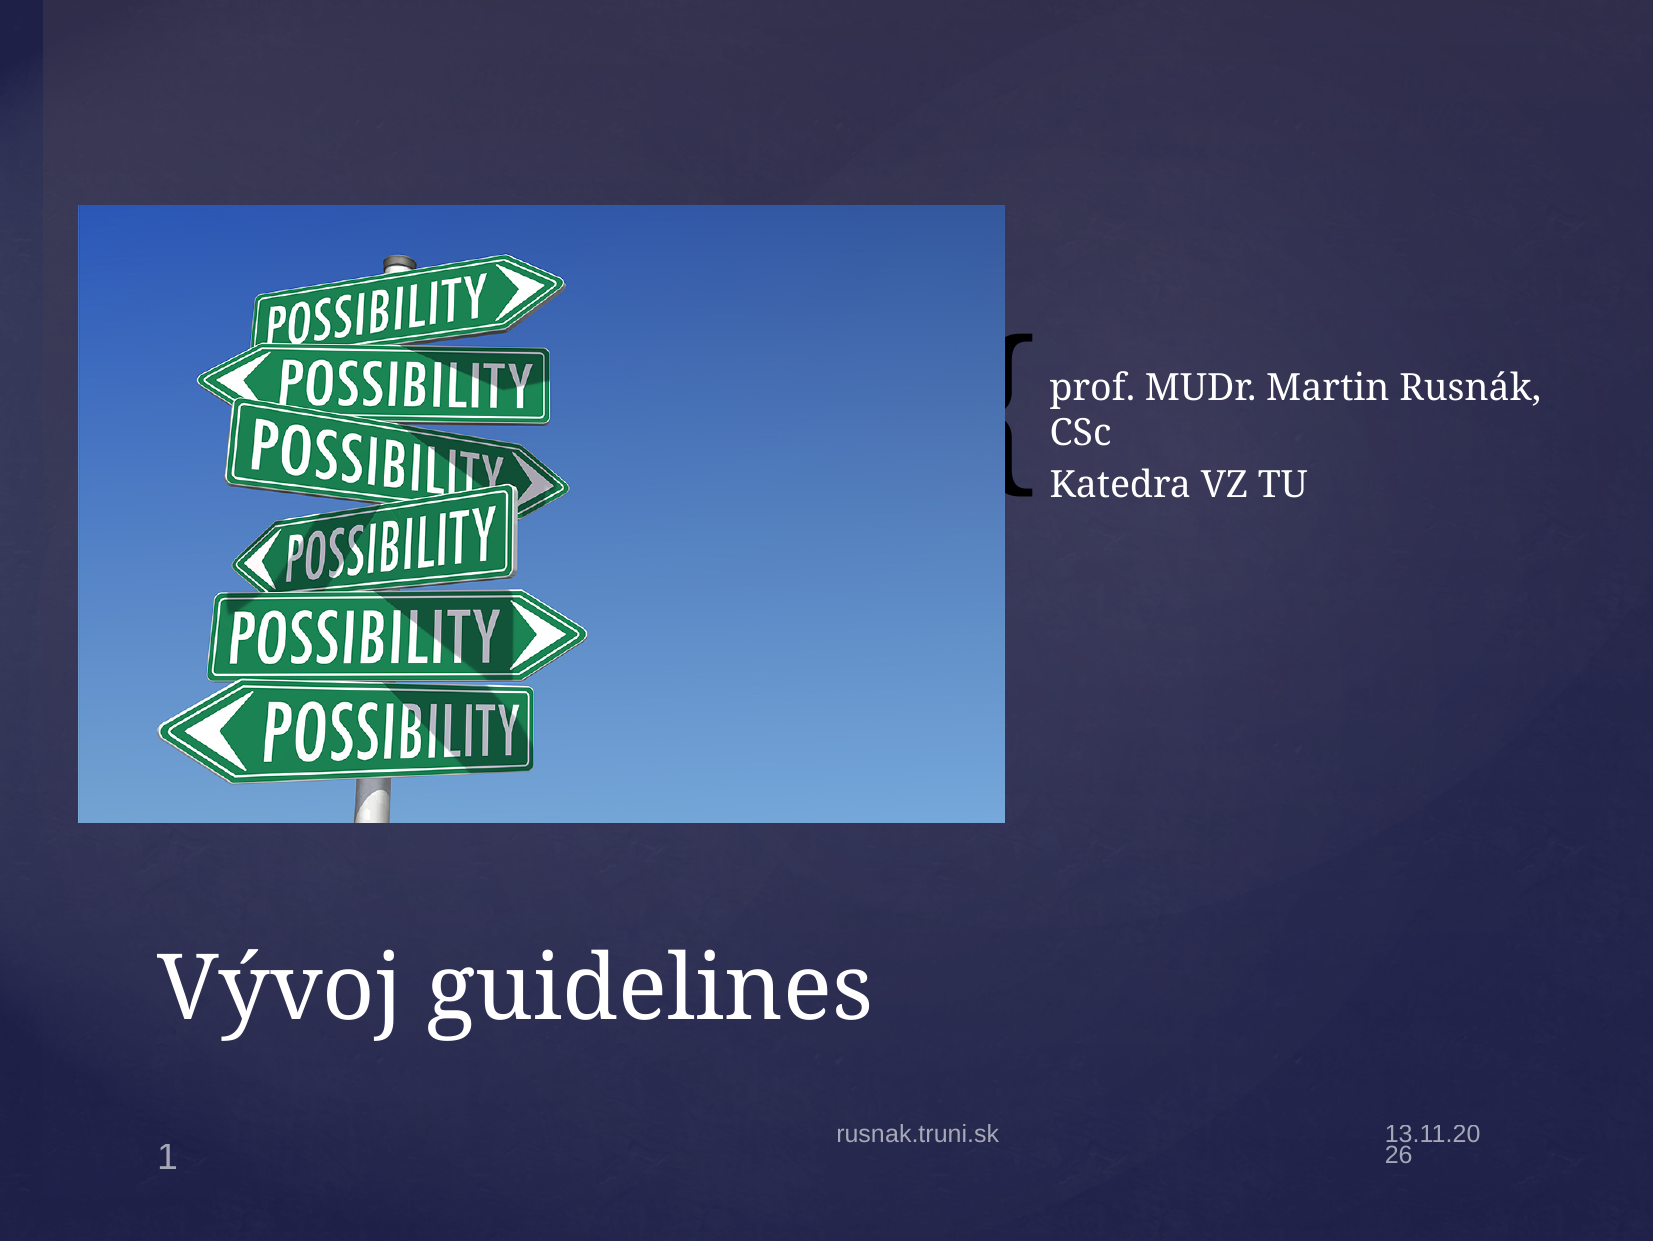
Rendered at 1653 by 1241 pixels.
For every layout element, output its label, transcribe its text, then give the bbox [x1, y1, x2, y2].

title Vývoj guidelines [140, 882, 1505, 1048]
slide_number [1368, 1113, 1502, 1180]
slide_number 1 [140, 1122, 276, 1180]
footer rusnak.truni.sk [819, 1113, 1027, 1180]
list prof. MUDr. Martin Rusnák, CSc Katedra VZ TU [1033, 124, 1613, 745]
picture [77, 204, 1006, 823]
